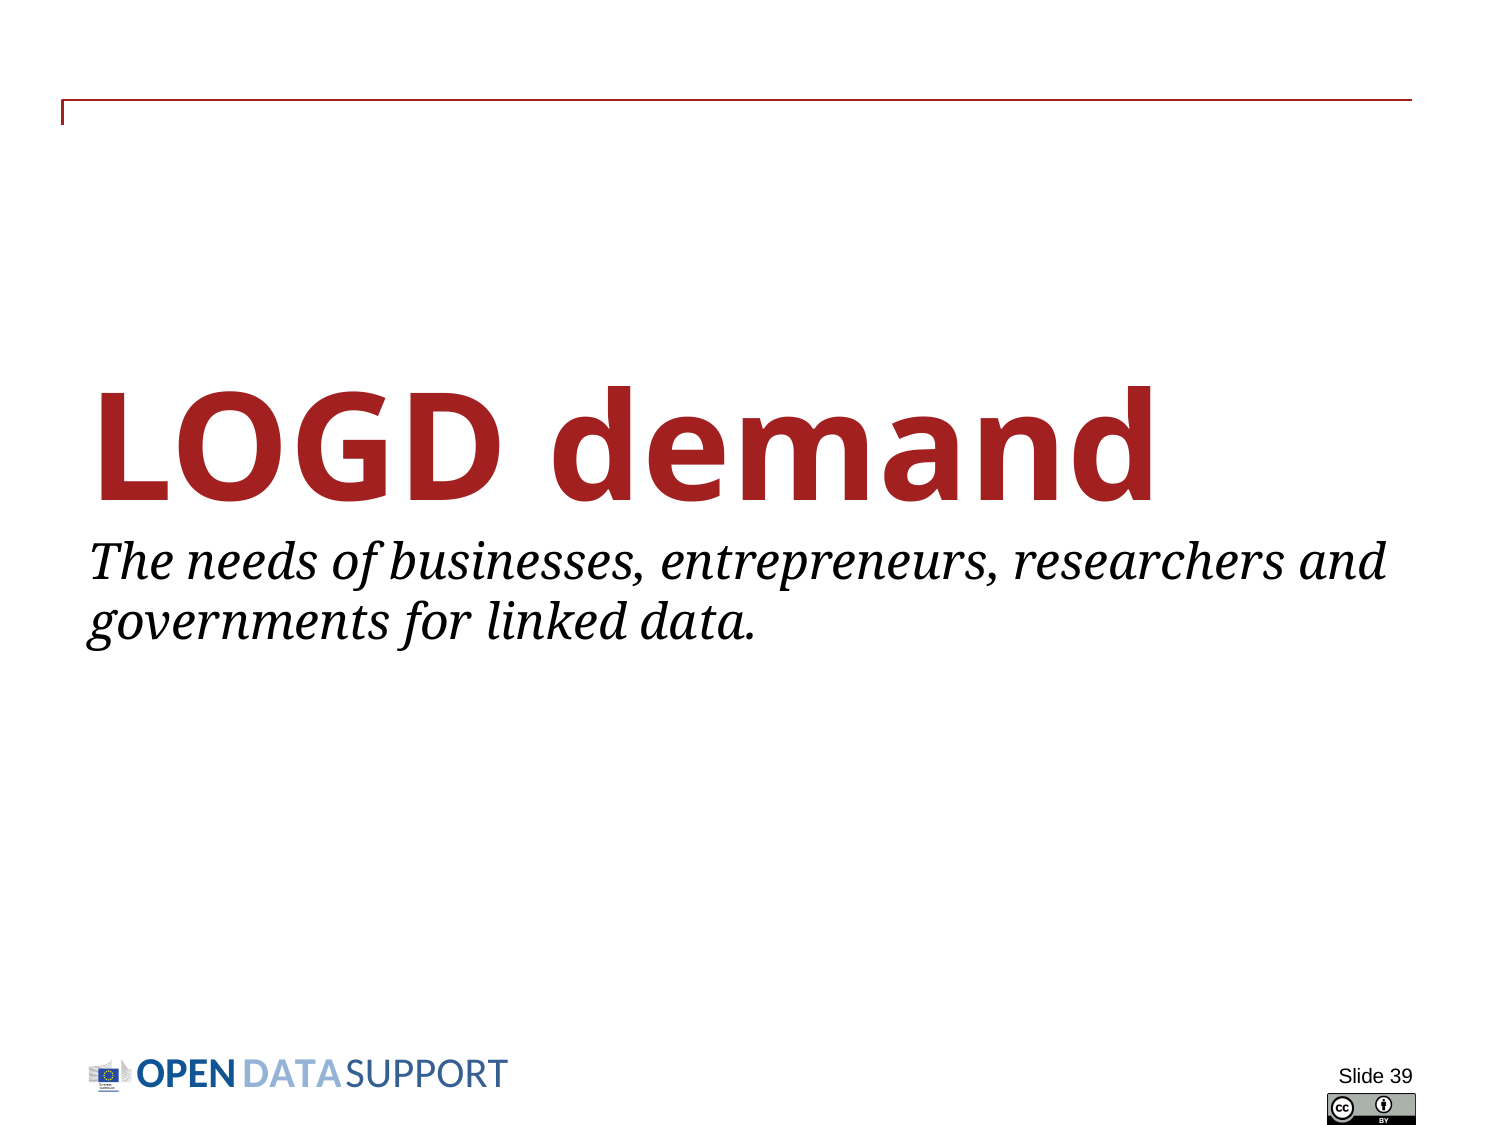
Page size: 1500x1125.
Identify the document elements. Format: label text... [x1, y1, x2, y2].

picture [1327, 1093, 1416, 1125]
title LOGD demand The needs of businesses, entrepreneurs, researchers and governments for linked data. [88, 349, 1413, 500]
slide_number Slide 39 [1162, 1062, 1413, 1088]
